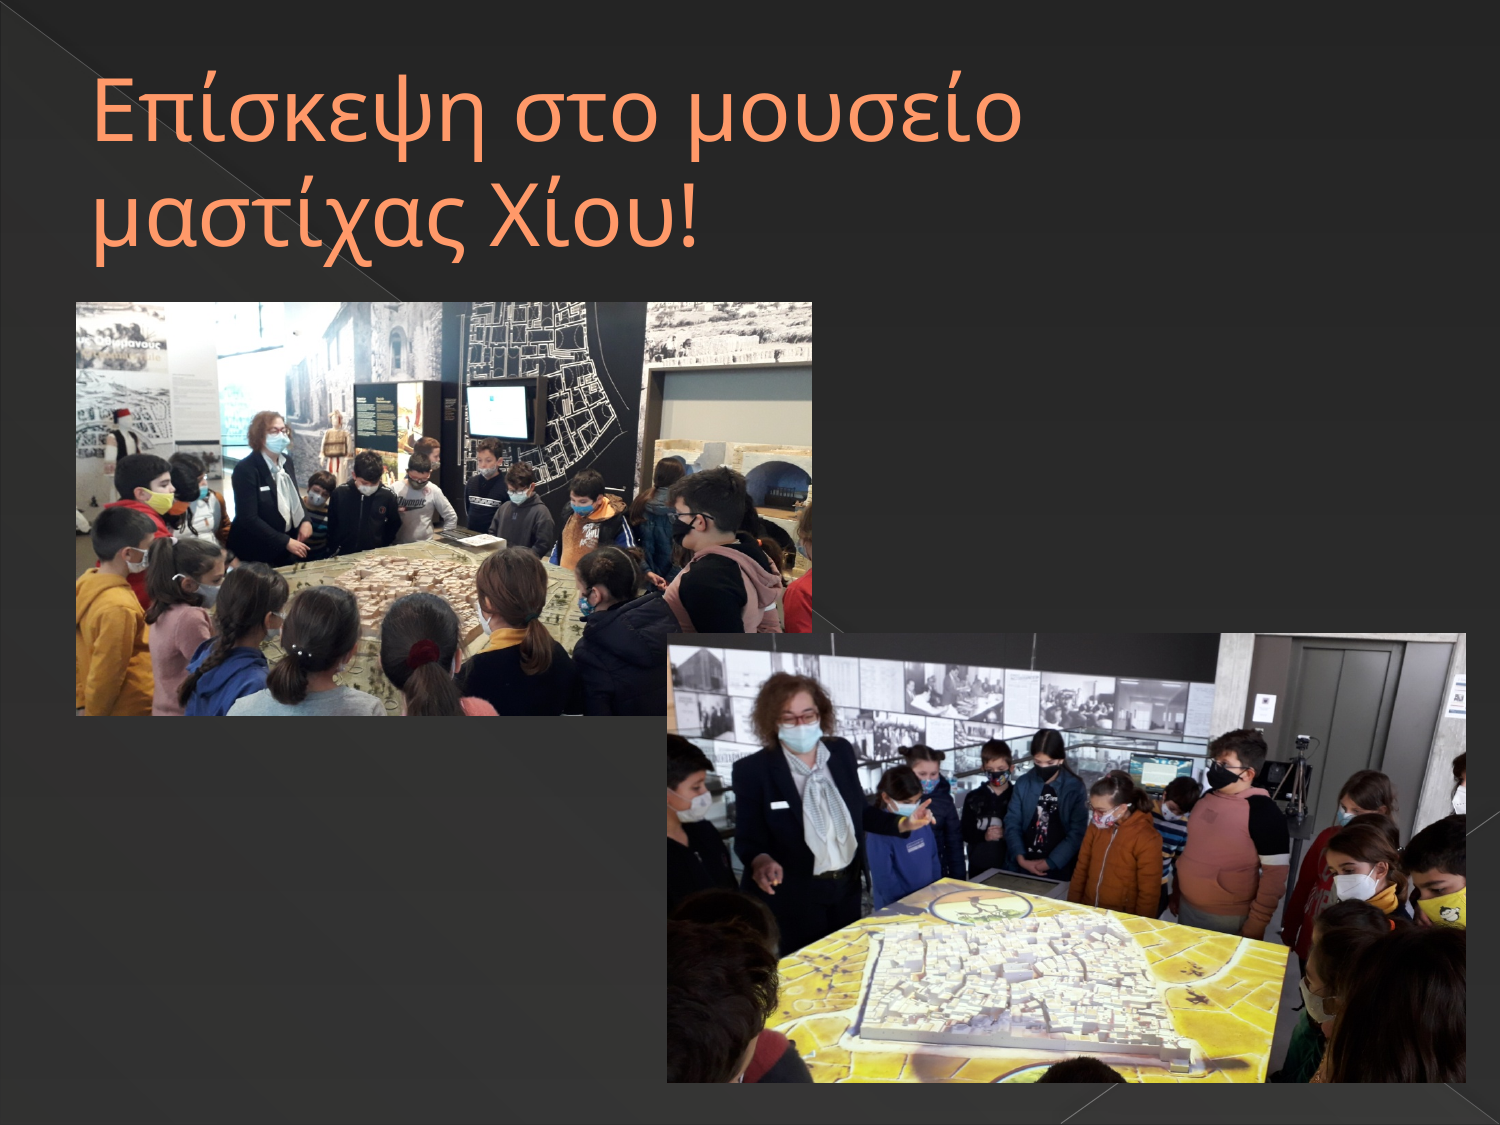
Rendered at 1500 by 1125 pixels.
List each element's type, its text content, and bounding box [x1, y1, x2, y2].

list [667, 633, 1466, 1083]
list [76, 302, 812, 717]
title Επίσκεψη στο μουσείο μαστίχας Χίου! [75, 43, 1425, 274]
